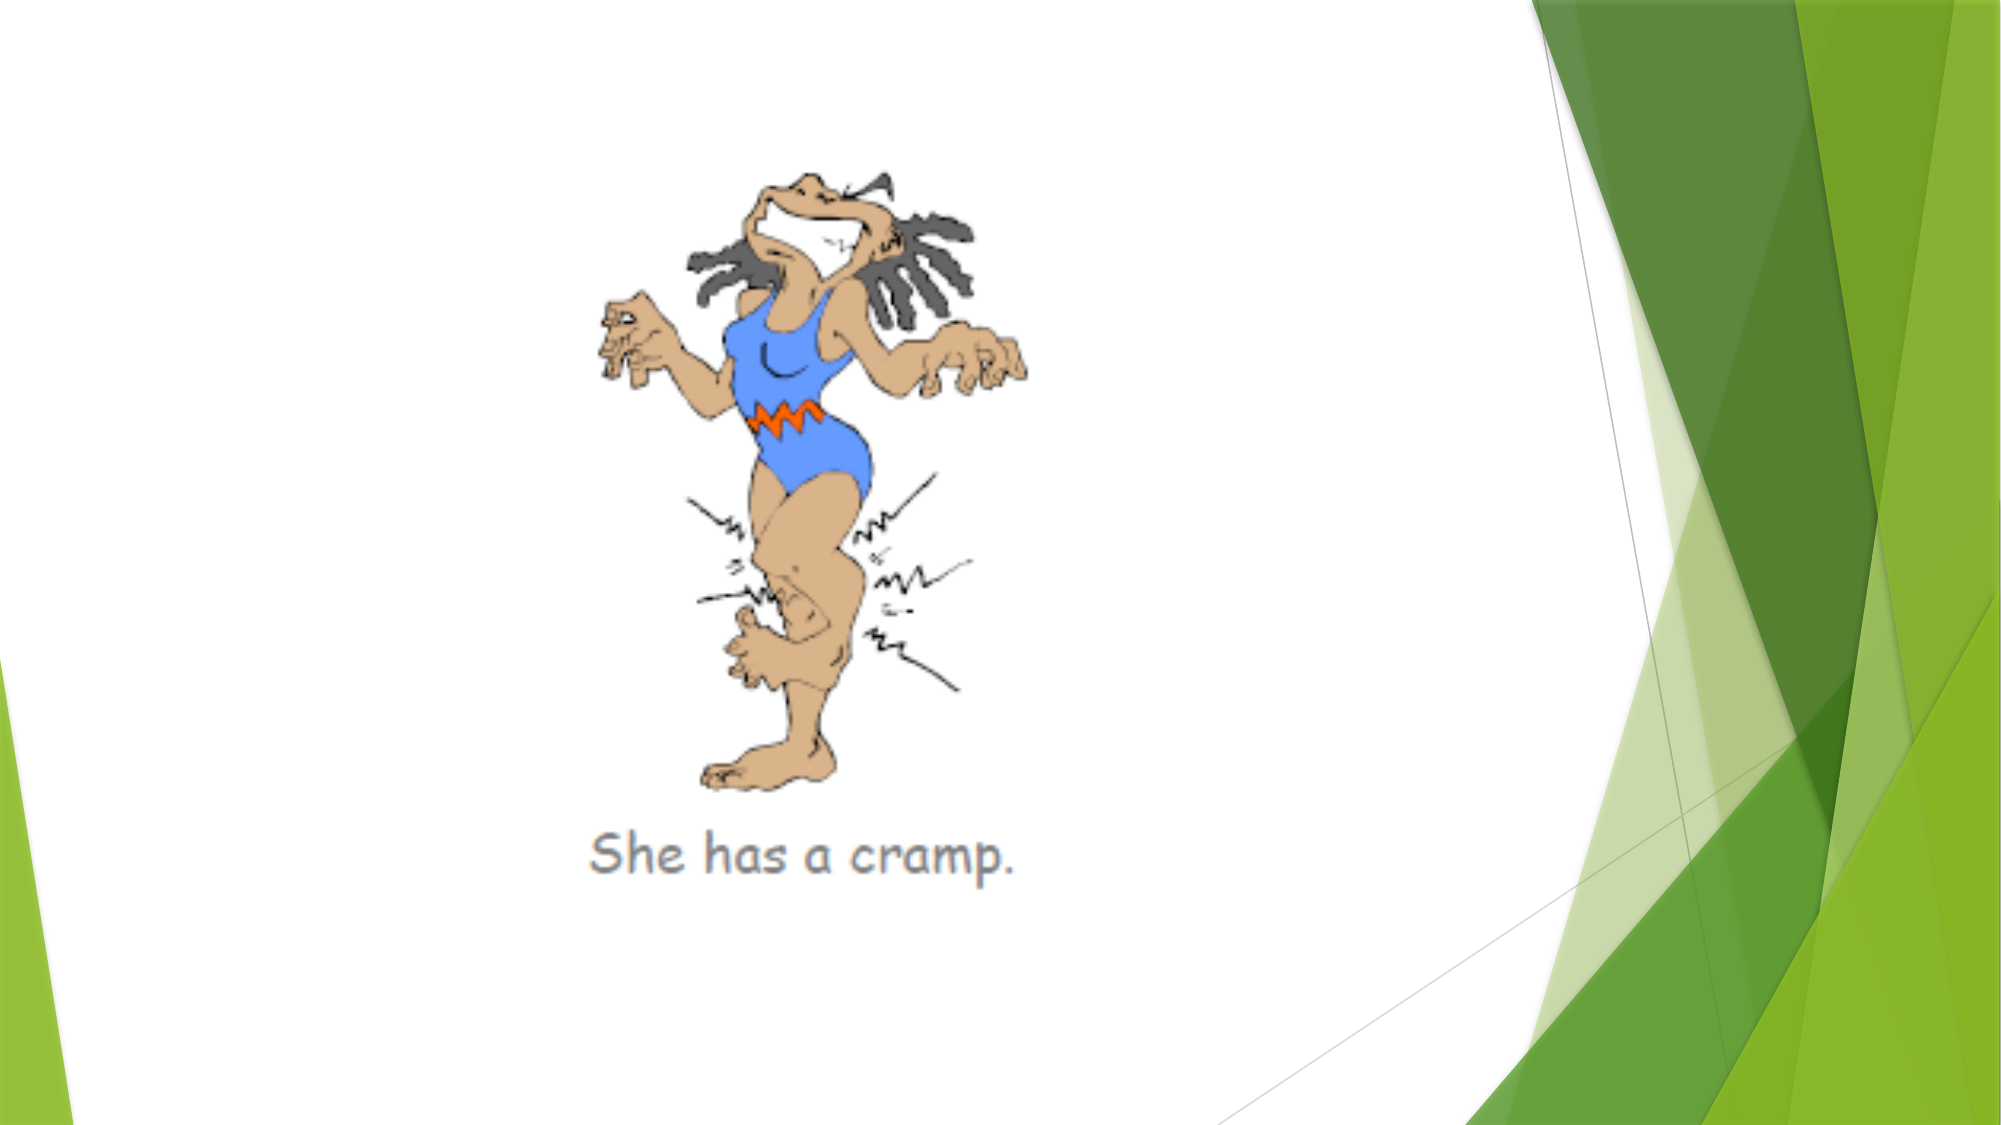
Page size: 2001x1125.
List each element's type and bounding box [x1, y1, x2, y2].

picture [485, 120, 1102, 951]
